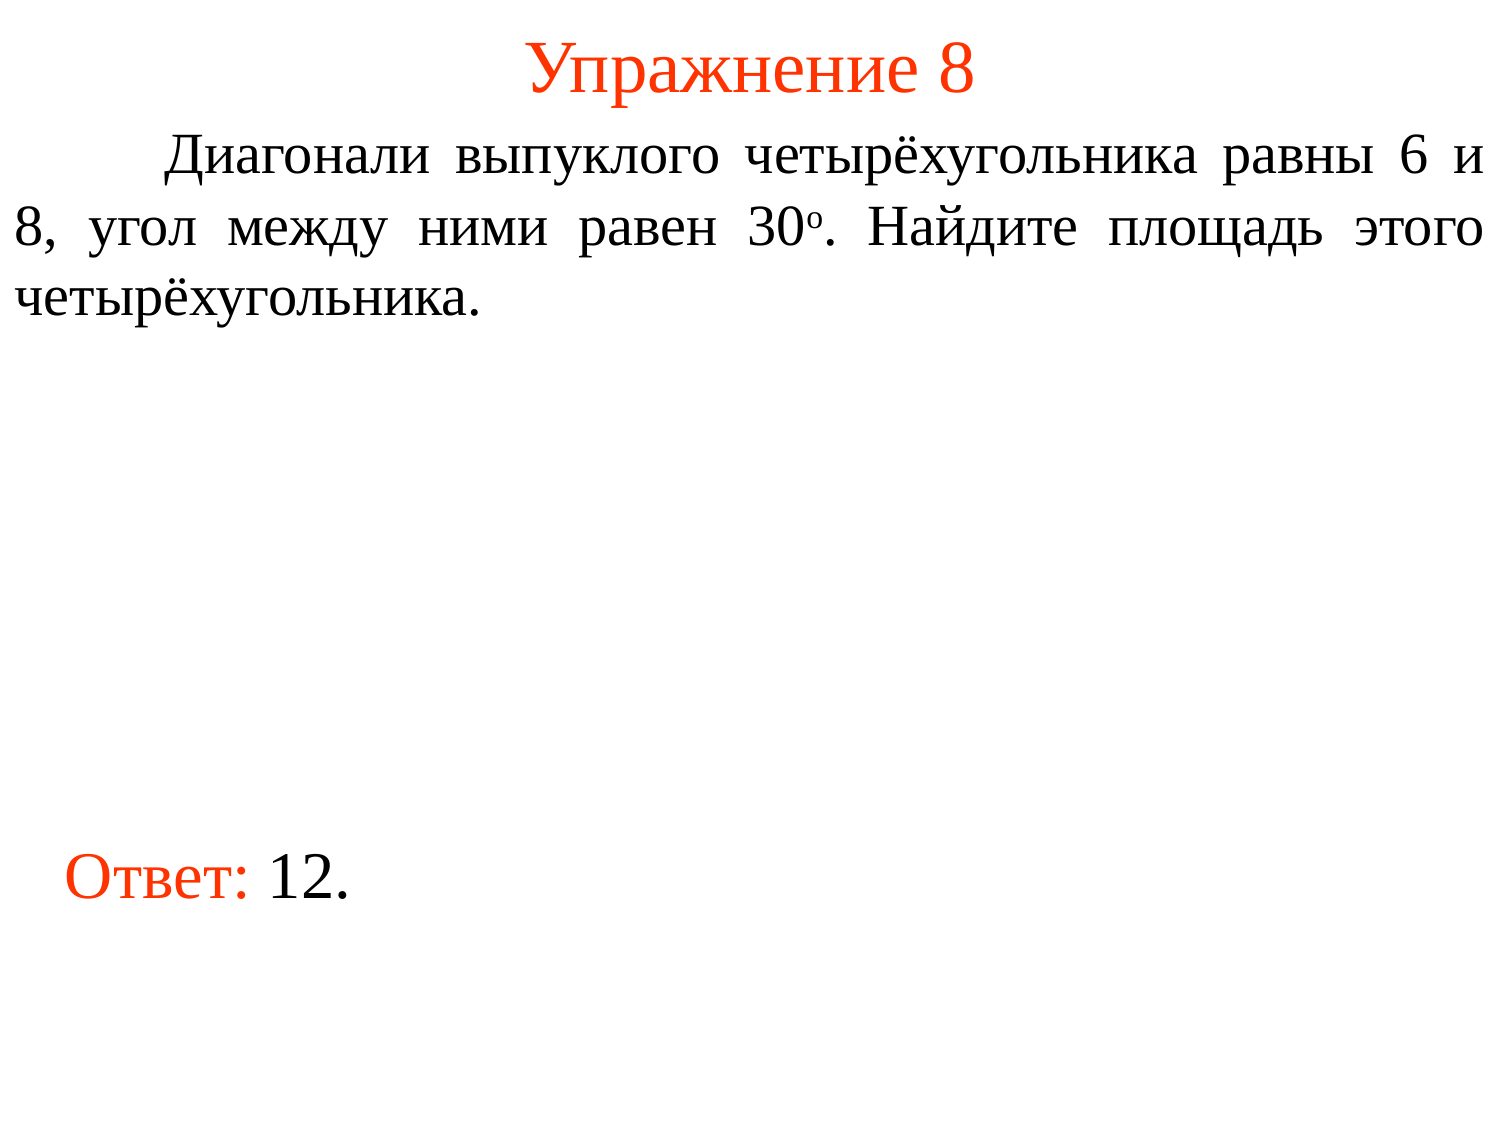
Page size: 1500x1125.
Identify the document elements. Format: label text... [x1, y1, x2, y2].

text_box Ответ: 12. [49, 824, 1463, 920]
text_box Диагонали выпуклого четырёхугольника равны 6 и 8, угол между ними равен 30о. Найдите площадь этого четырёхугольника. [0, 99, 1500, 335]
title Упражнение 8 [112, 24, 1388, 99]
